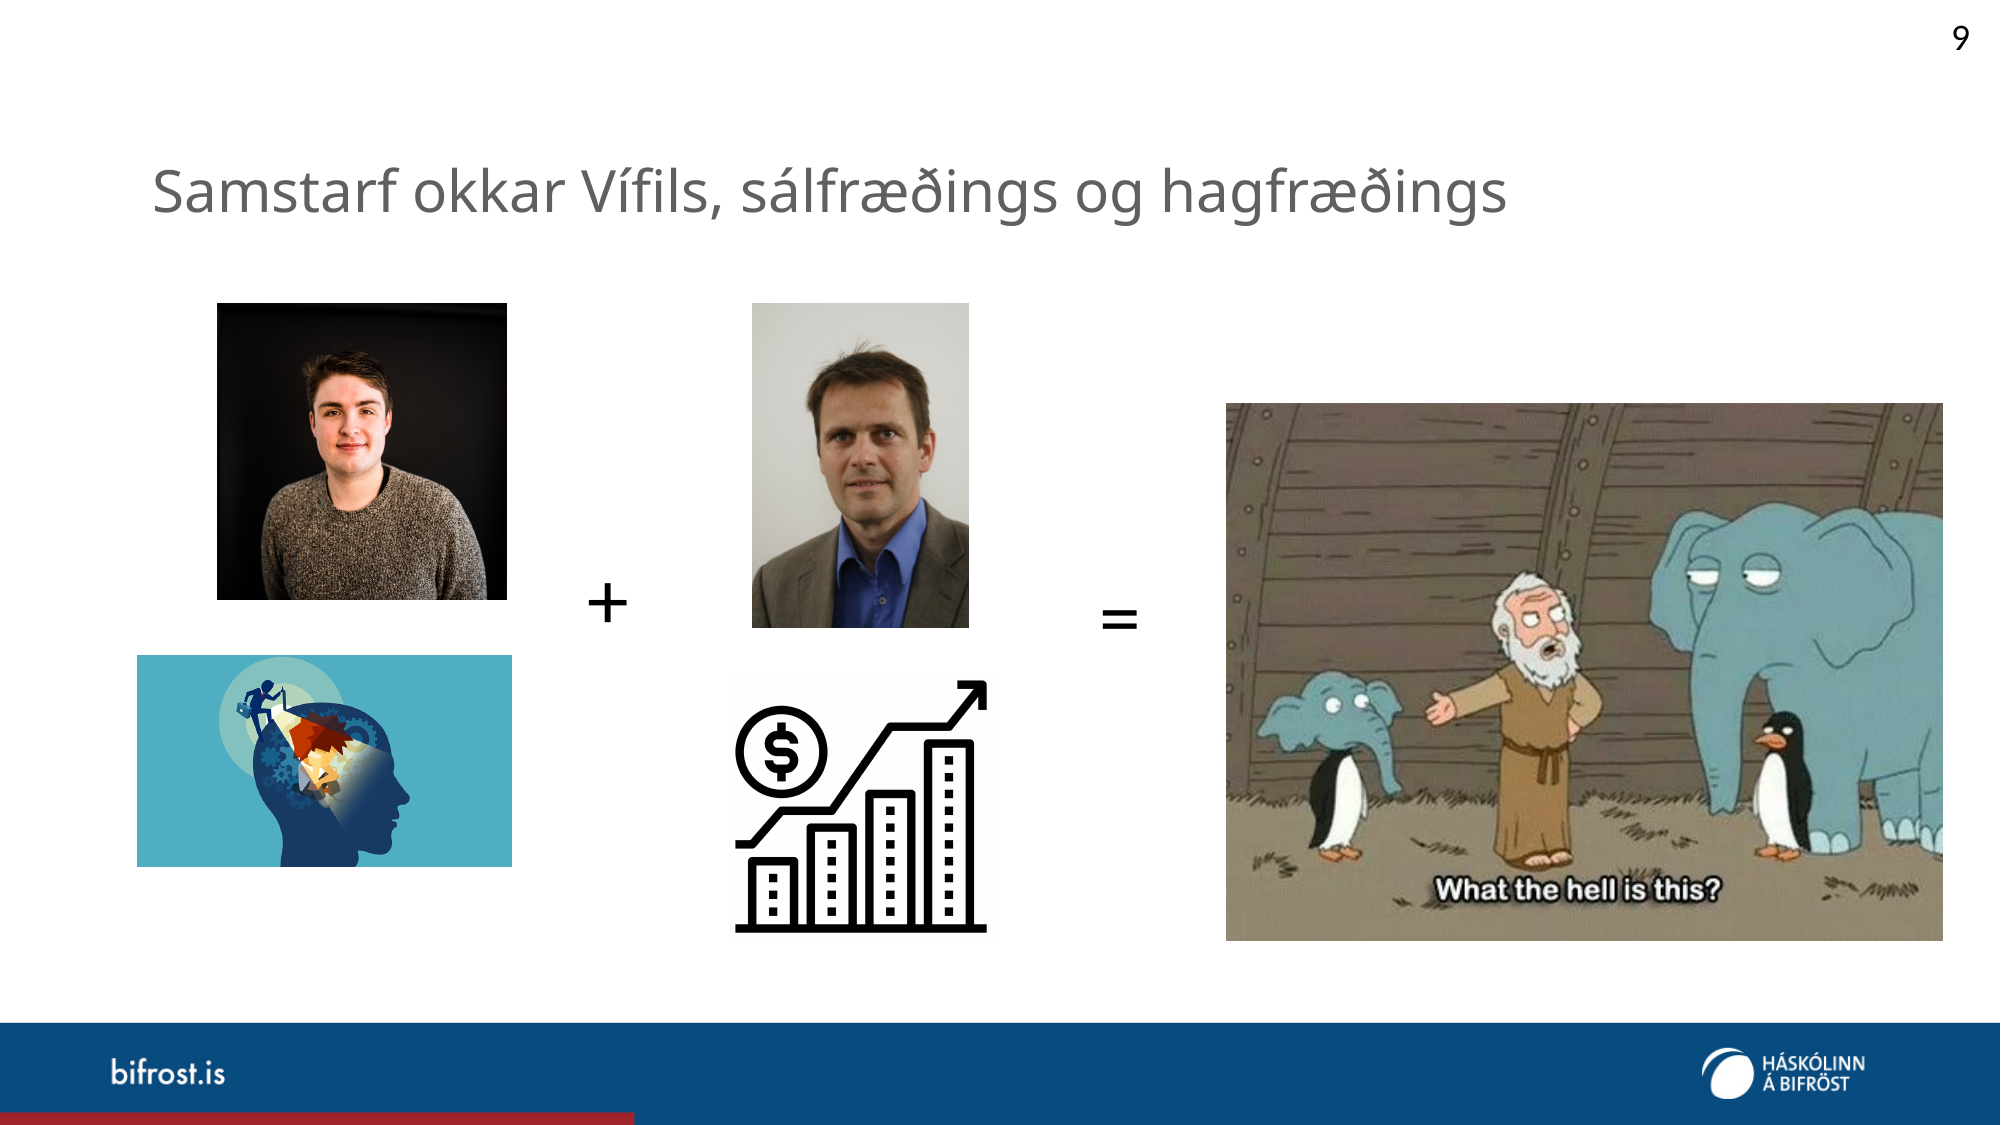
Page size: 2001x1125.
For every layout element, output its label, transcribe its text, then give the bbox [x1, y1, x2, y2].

text_box = [1084, 555, 1154, 671]
list Samstarf okkar Vífils, sálfræðings og hagfræðings [137, 154, 1863, 836]
picture [0, 0, 2000, 1125]
text_box 9 [1936, 6, 1985, 66]
text_box + [573, 538, 642, 654]
